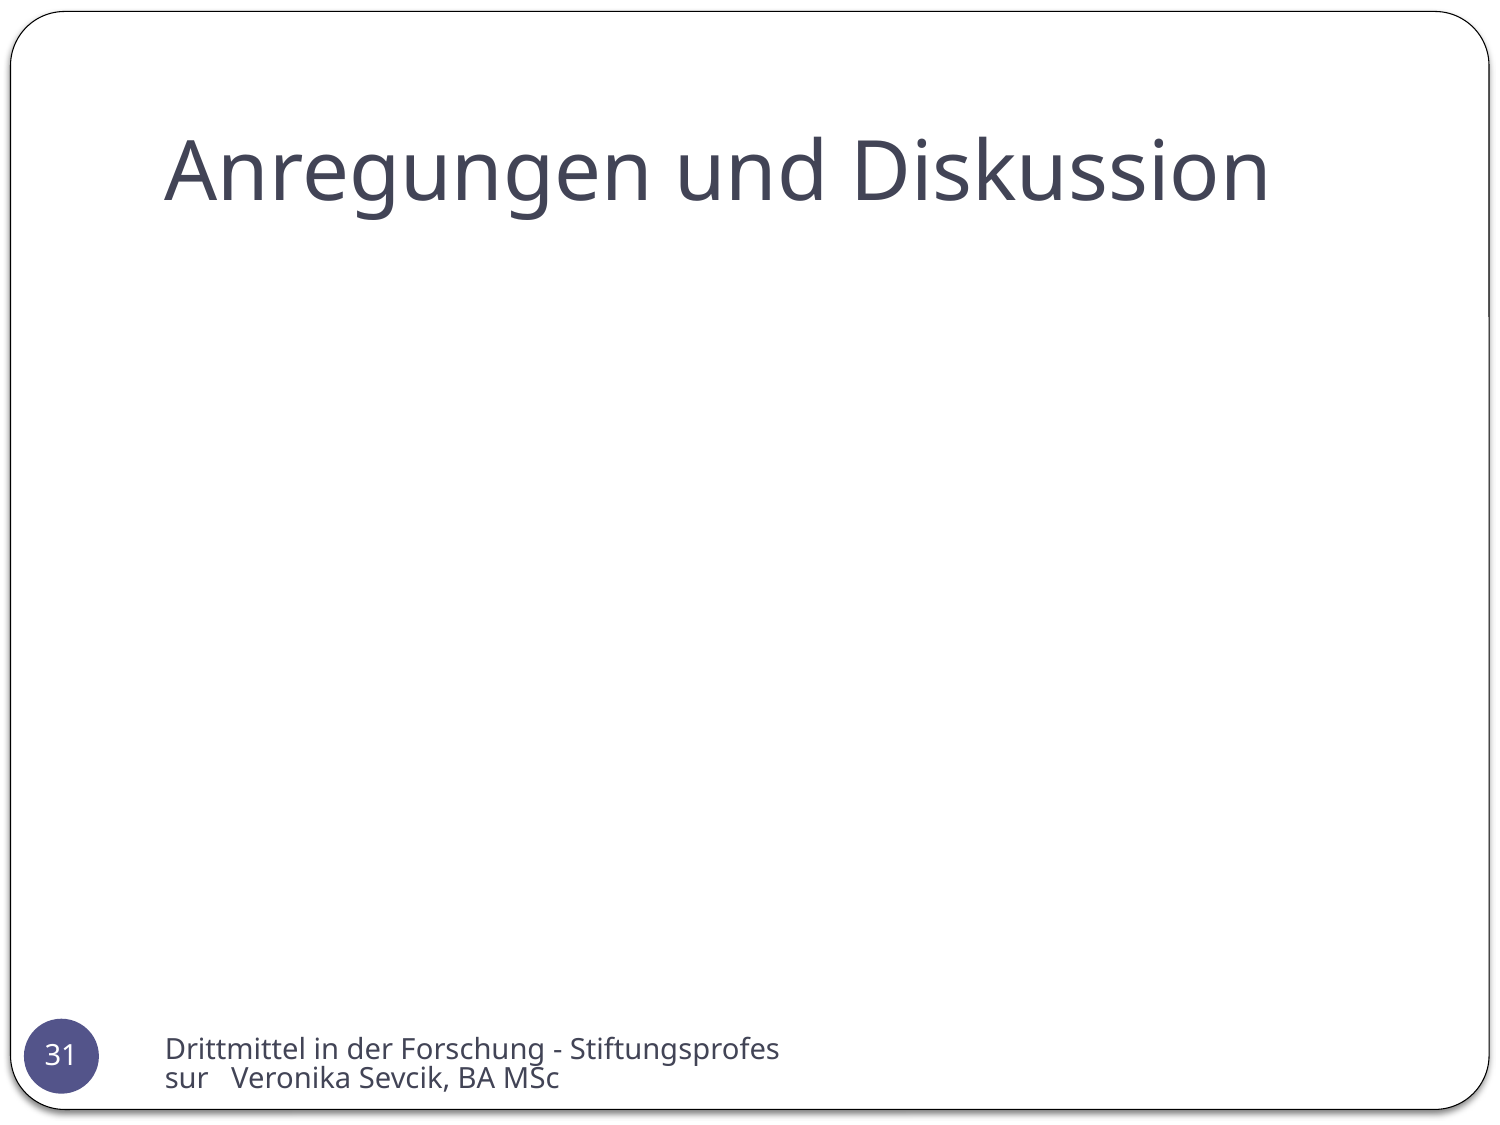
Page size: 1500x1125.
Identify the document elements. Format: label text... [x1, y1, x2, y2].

slide_number 31 [23, 1018, 99, 1094]
footer Drittmittel in der Forschung - Stiftungsprofessur Veronika Sevcik, BA MSc [150, 1012, 800, 1088]
title Anregungen und Diskussion [150, 45, 1425, 233]
